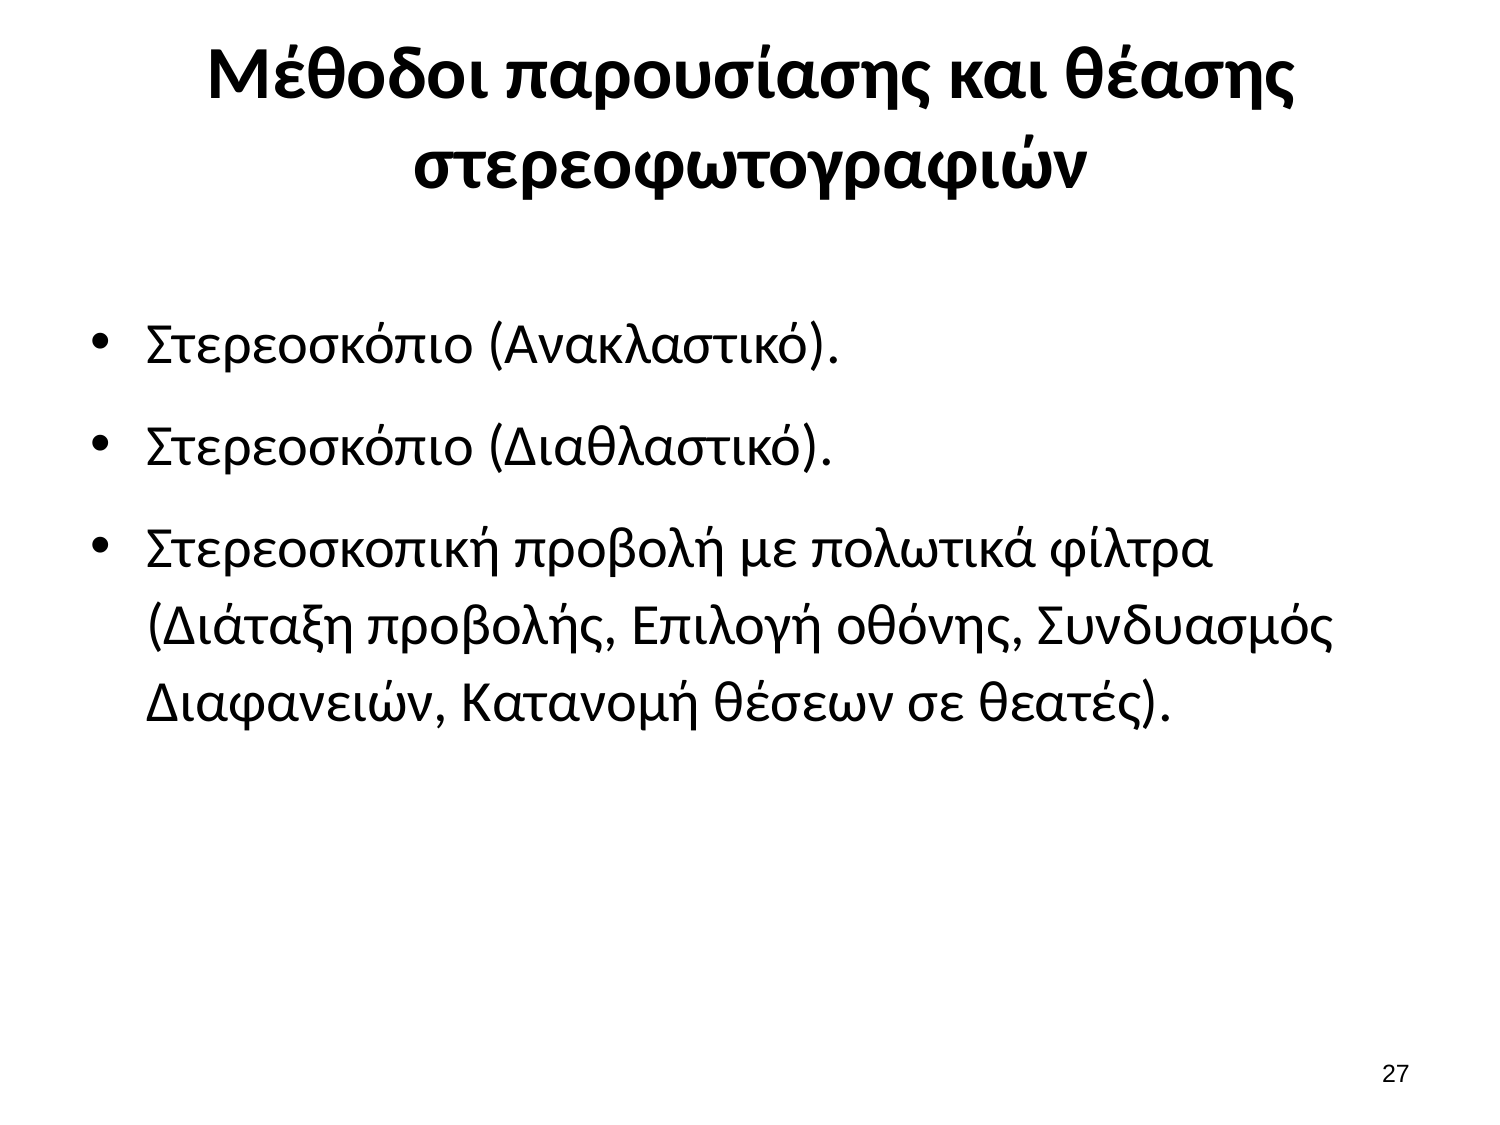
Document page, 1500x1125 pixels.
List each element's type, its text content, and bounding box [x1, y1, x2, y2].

list Στερεοσκόπιο (Ανακλαστικό). Στερεοσκόπιο (Διαθλαστικό). Στερεοσκοπική προβολή με πολωτικά φίλτρα (Διάταξη προβολής, Επιλογή οθόνης, Συνδυασμός Διαφανειών, Κατανομή θέσεων σε θεατές). [75, 196, 1425, 1024]
slide_number 26 [1074, 1042, 1425, 1103]
title Μέθοδοι παρουσίασης και θέασης στερεοφωτογραφιών [76, 19, 1427, 209]
